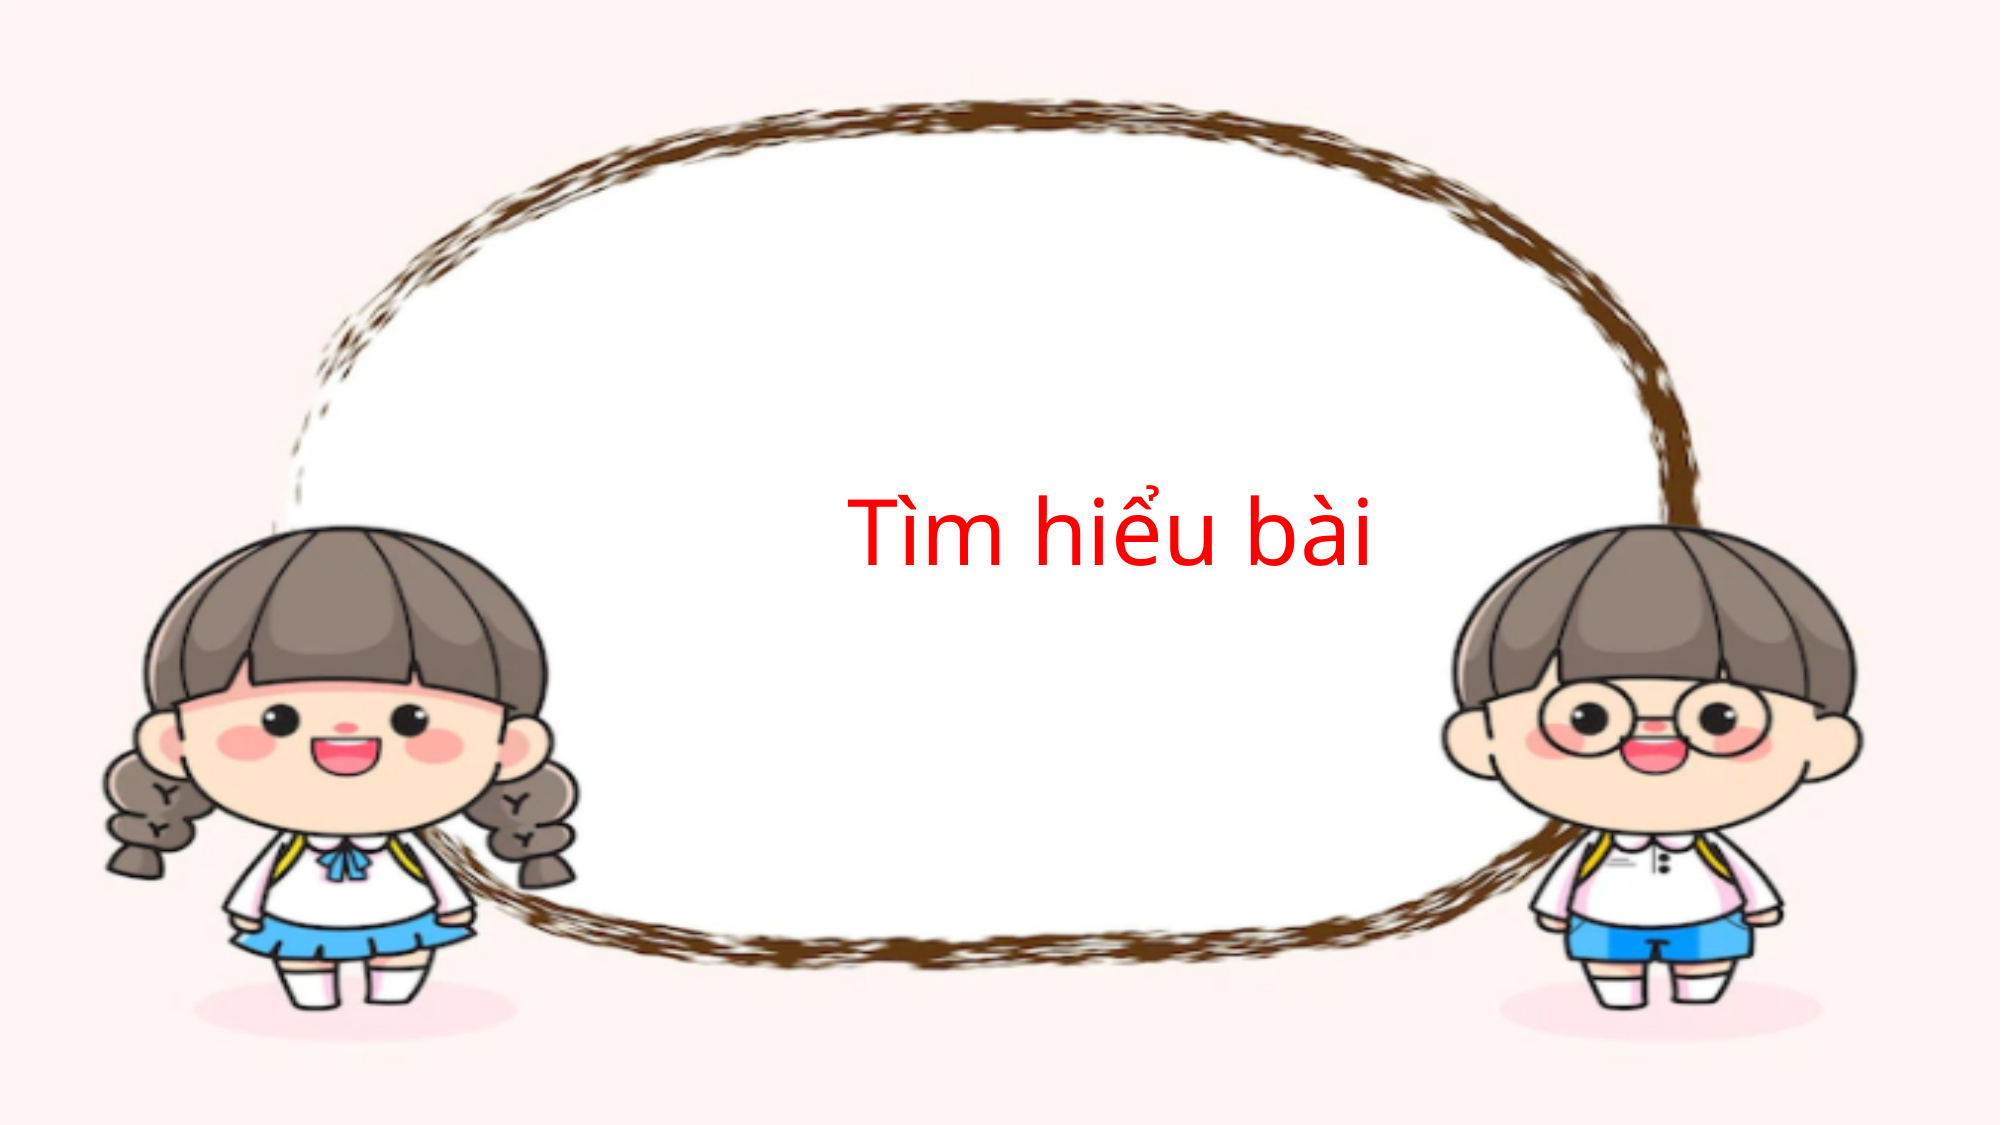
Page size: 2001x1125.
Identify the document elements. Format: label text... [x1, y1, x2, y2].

title Tìm hiểu bài [95, 426, 1821, 645]
picture [0, 0, 2001, 1125]
